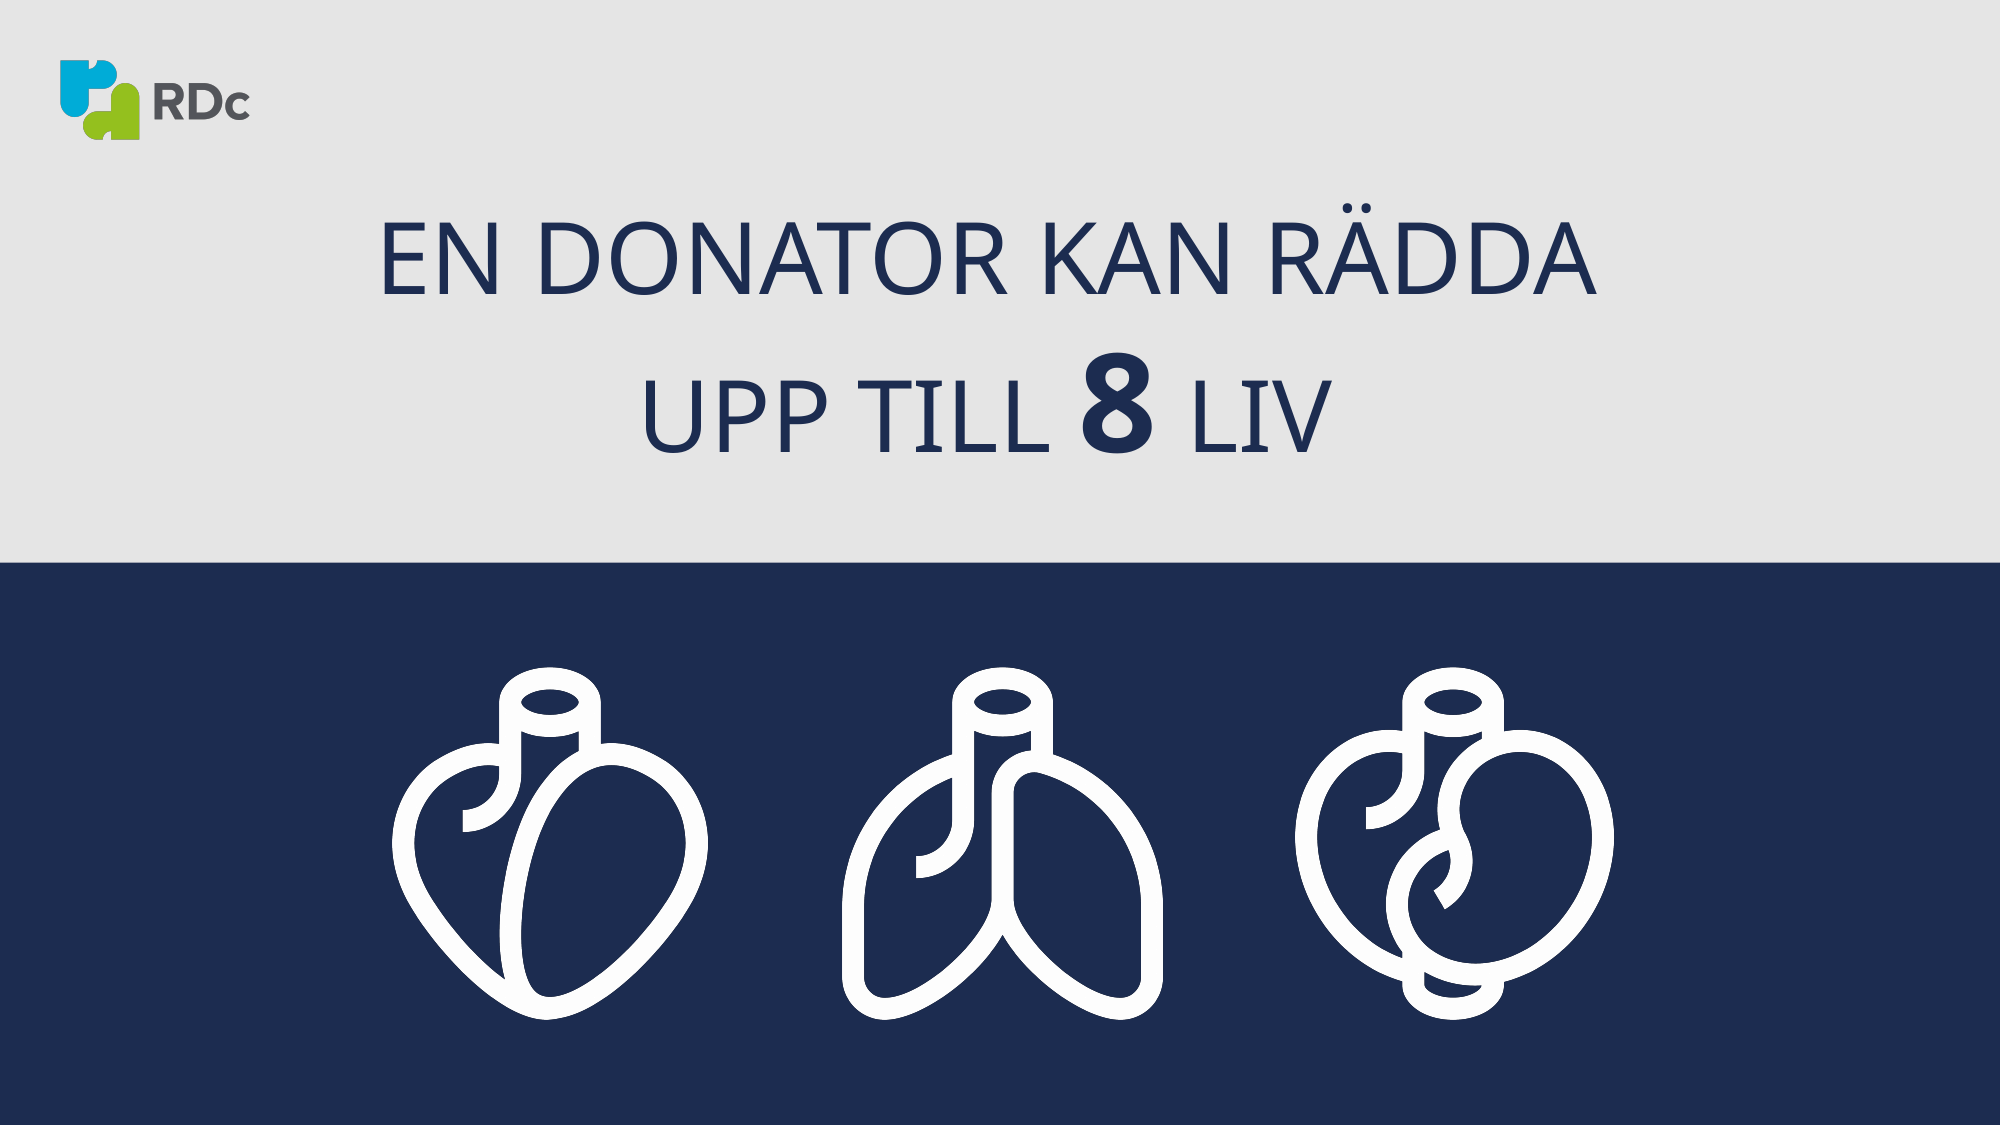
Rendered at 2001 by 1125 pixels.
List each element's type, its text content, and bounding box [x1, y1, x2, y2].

text_box EN DONATOR KAN RÄDDA UPP TILL 8 LIV [68, 187, 1932, 488]
picture [825, 666, 1180, 1021]
picture [60, 60, 250, 140]
picture [372, 666, 728, 1021]
picture [1277, 666, 1632, 1021]
picture [89, 60, 96, 68]
